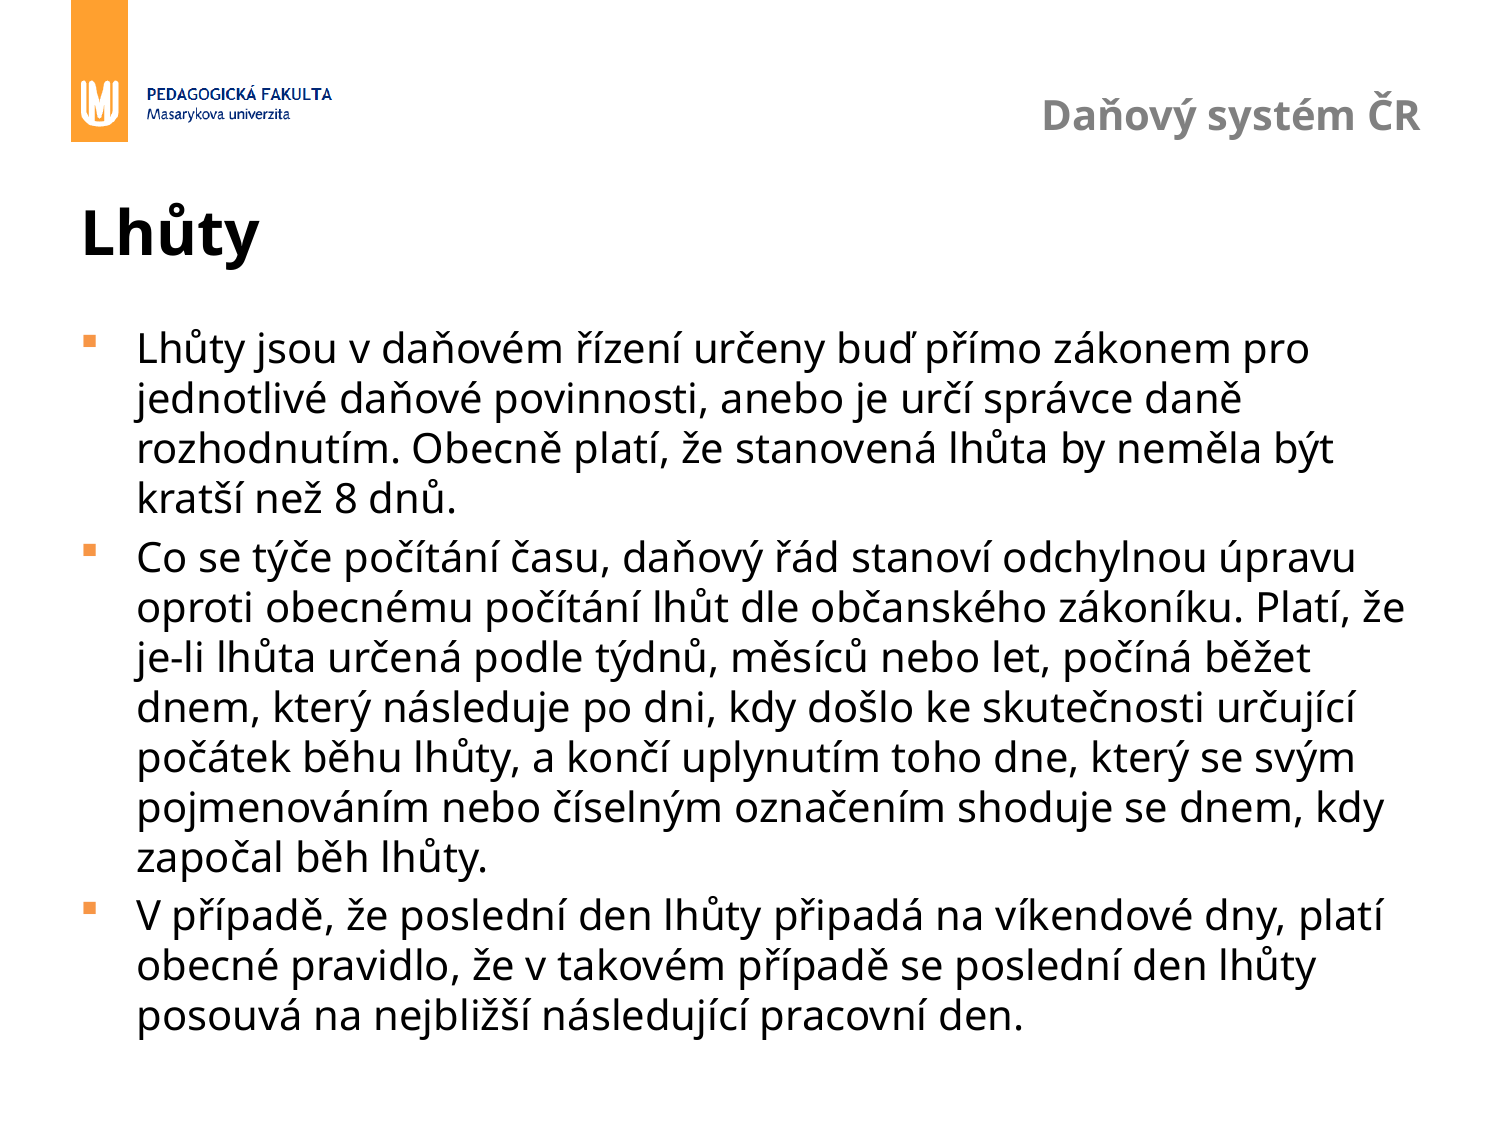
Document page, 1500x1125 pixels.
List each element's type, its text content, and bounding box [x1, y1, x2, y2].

subtitle Lhůty jsou v daňovém řízení určeny buď přímo zákonem pro jednotlivé daňové povinnosti, anebo je určí správce daně rozhodnutím. Obecně platí, že stanovená lhůta by neměla být kratší než 8 dnů. Co se týče počítání času, daňový řád stanoví odchylnou úpravu oproti obecnému počítání lhůt dle občanského zákoníku. Platí, že je-li lhůta určená podle týdnů, měsíců nebo let, počíná běžet dnem, který následuje po dni, kdy došlo ke skutečnosti určující počátek běhu lhůty, a končí uplynutím toho dne, který se svým pojmenováním nebo číselným označením shoduje se dnem, kdy započal běh lhůty. V případě, že poslední den lhůty připadá na víkendové dny, platí obecné pravidlo, že v takovém případě se poslední den lhůty posouvá na nejbližší následující pracovní den. [64, 314, 1436, 1066]
text_box Lhůty [64, 171, 1436, 290]
picture [0, 0, 381, 148]
text_box Daňový systém ČR [491, 30, 1437, 149]
